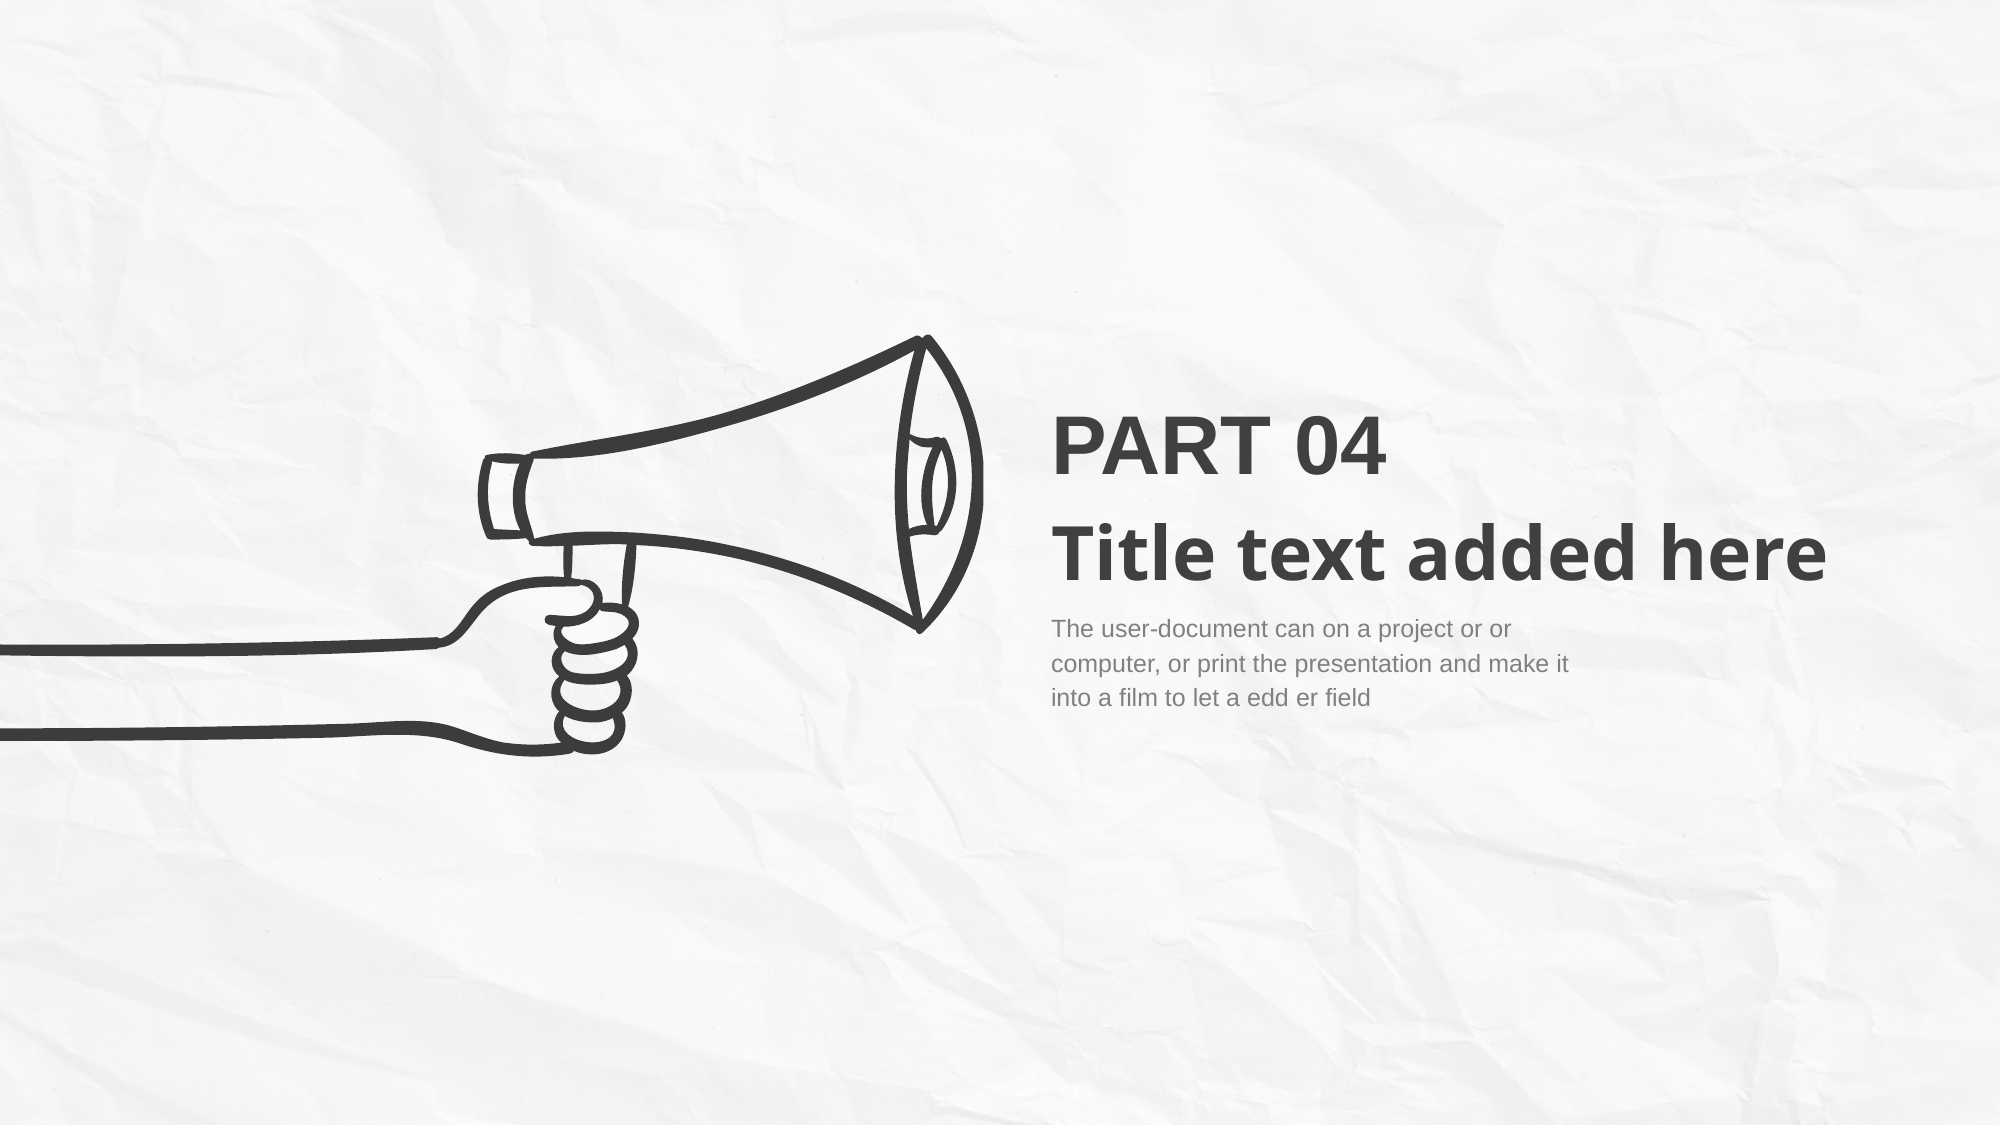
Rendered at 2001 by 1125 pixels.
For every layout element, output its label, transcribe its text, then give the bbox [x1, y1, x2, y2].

text_box The user-document can on a project or or computer, or print the presentation and make it into a film to let a edd er field [1036, 601, 1625, 719]
text_box PART 04 [1036, 363, 1746, 499]
text_box Title text added here [1036, 479, 1916, 603]
picture [0, 334, 984, 758]
